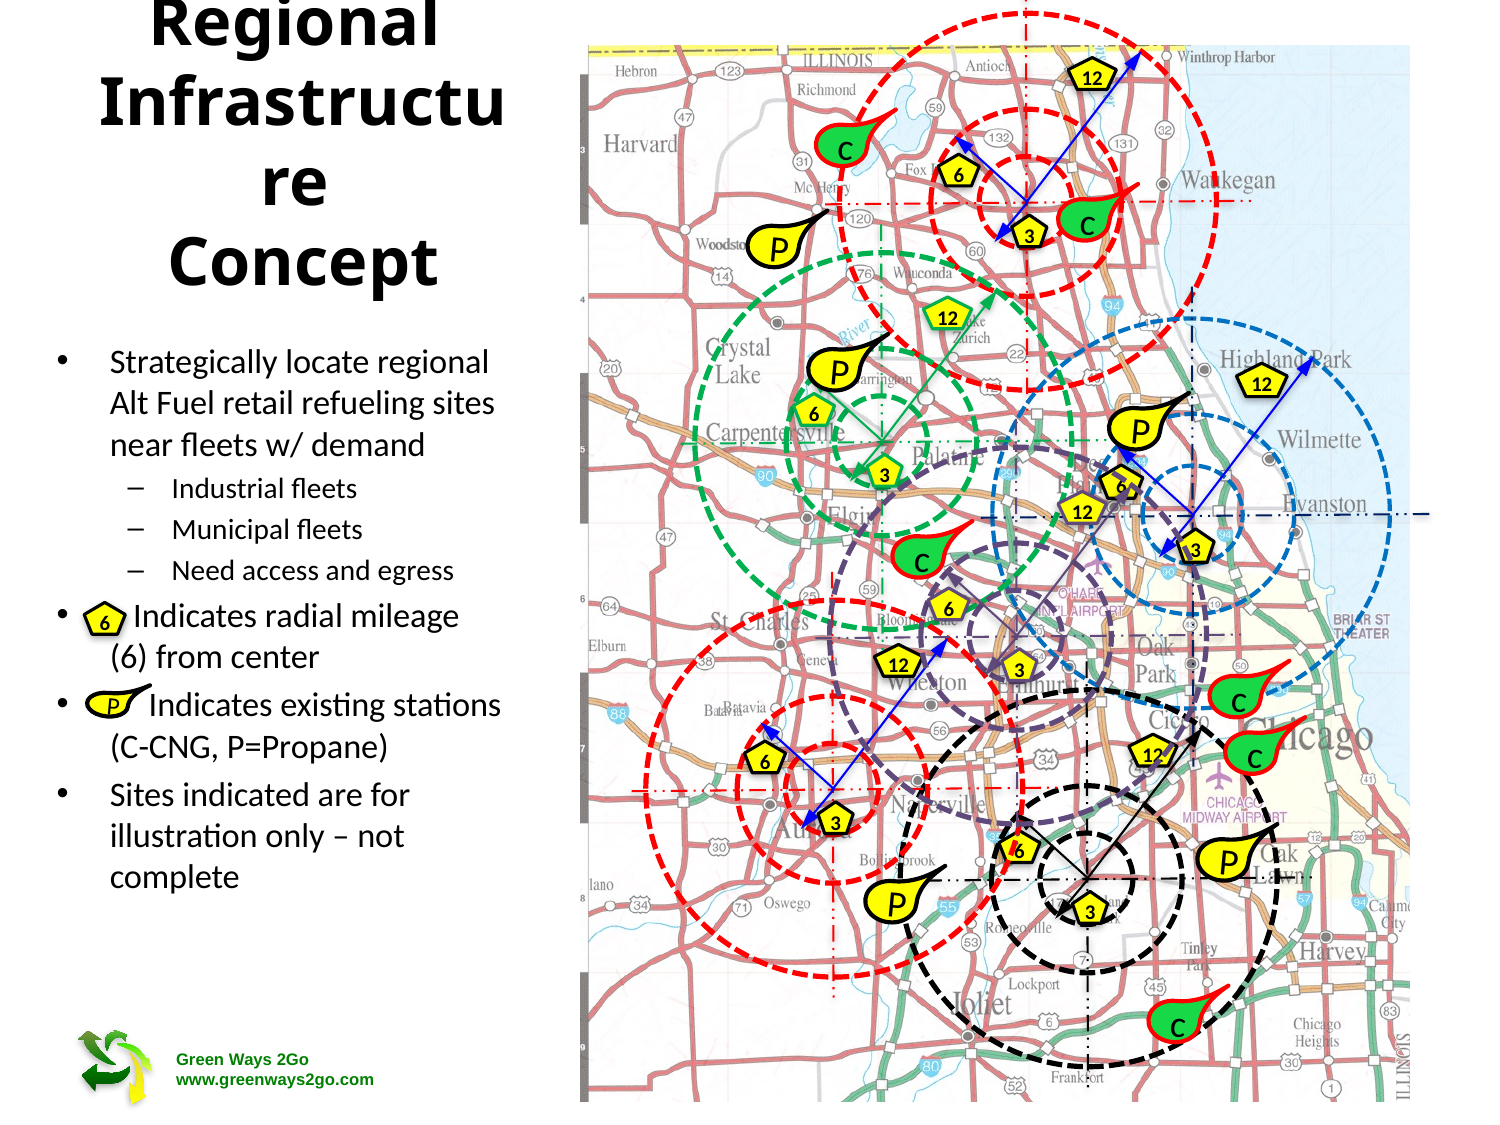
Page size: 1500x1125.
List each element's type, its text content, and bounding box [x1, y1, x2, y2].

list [580, 44, 1410, 1102]
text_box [814, 418, 1243, 847]
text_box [1113, 286, 1431, 767]
text_box P [85, 683, 152, 719]
title Regional Infrastructure Concept [75, 45, 532, 233]
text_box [824, 0, 1253, 285]
text_box 6 [83, 601, 127, 635]
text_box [680, 224, 1108, 570]
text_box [885, 661, 1314, 1090]
list Strategically locate regional Alt Fuel retail refueling sites near fleets w/ demand Industrial fleets Municipal fleets Need access and egress Indicates radial mileage (6) from center Indicates existing stations (C-CNG, P=Propane) Sites indicated are for illustration only – not complete [41, 332, 519, 925]
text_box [631, 571, 1059, 1000]
